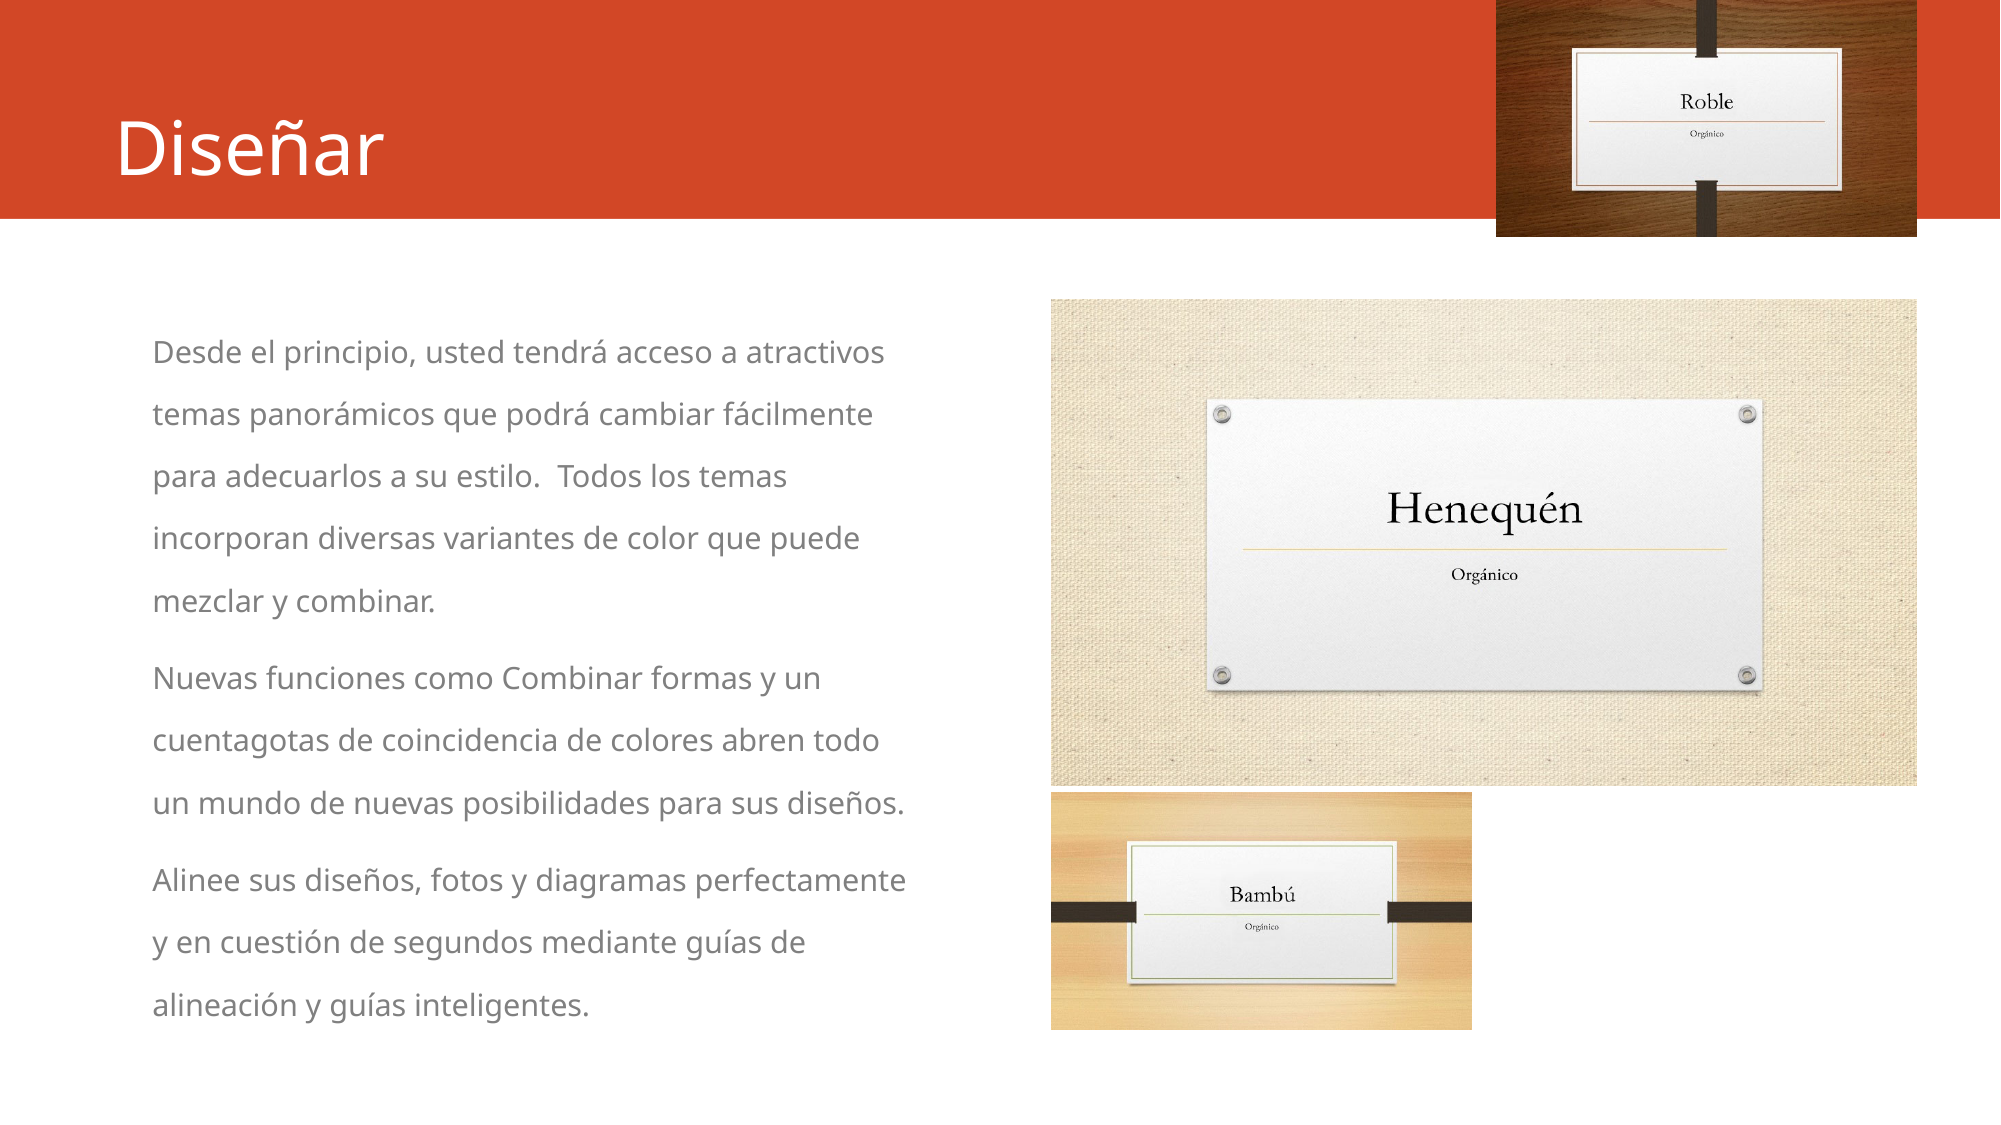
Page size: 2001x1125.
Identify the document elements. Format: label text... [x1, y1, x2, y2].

picture [1051, 792, 1472, 1030]
picture [1051, 299, 1917, 786]
list Desde el principio, usted tendrá acceso a atractivos temas panorámicos que podrá cambiar fácilmente para adecuarlos a su estilo. Todos los temas incorporan diversas variantes de color que puede mezclar y combinar. Nuevas funciones como Combinar formas y un cuentagotas de coincidencia de colores abren todo un mundo de nuevas posibilidades para sus diseños. Alinee sus diseños, fotos y diagramas perfectamente y en cuestión de segundos mediante guías de alineación y guías inteligentes. [137, 299, 938, 1068]
title Diseñar [99, 0, 1496, 199]
picture [1496, 0, 1917, 237]
